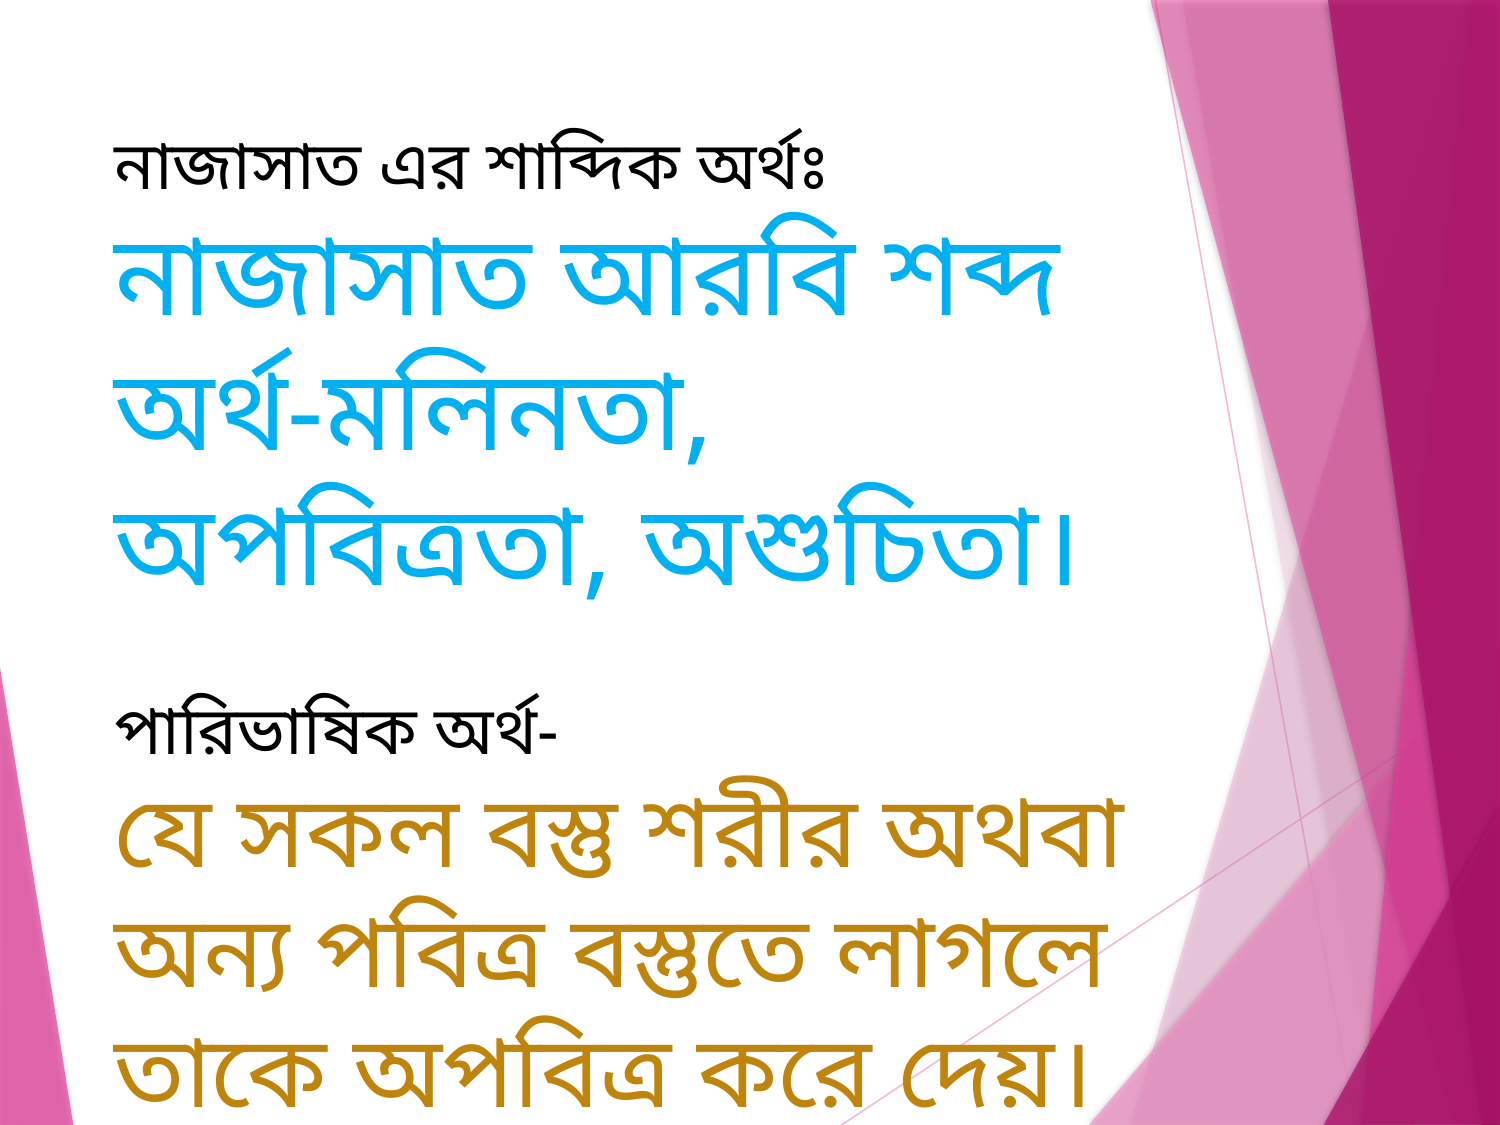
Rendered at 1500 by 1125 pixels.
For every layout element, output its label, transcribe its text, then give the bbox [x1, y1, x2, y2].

text_box নাজাসাত এর শাব্দিক অর্থঃ নাজাসাত আরবি শব্দ অর্থ-মলিনতা, অপবিত্রতা, অশুচিতা। পারিভাষিক অর্থ- যে সকল বস্তু শরীর অথবা অন্য পবিত্র বস্তুতে লাগলে তাকে অপবিত্র করে দেয়। [99, 115, 1200, 1125]
